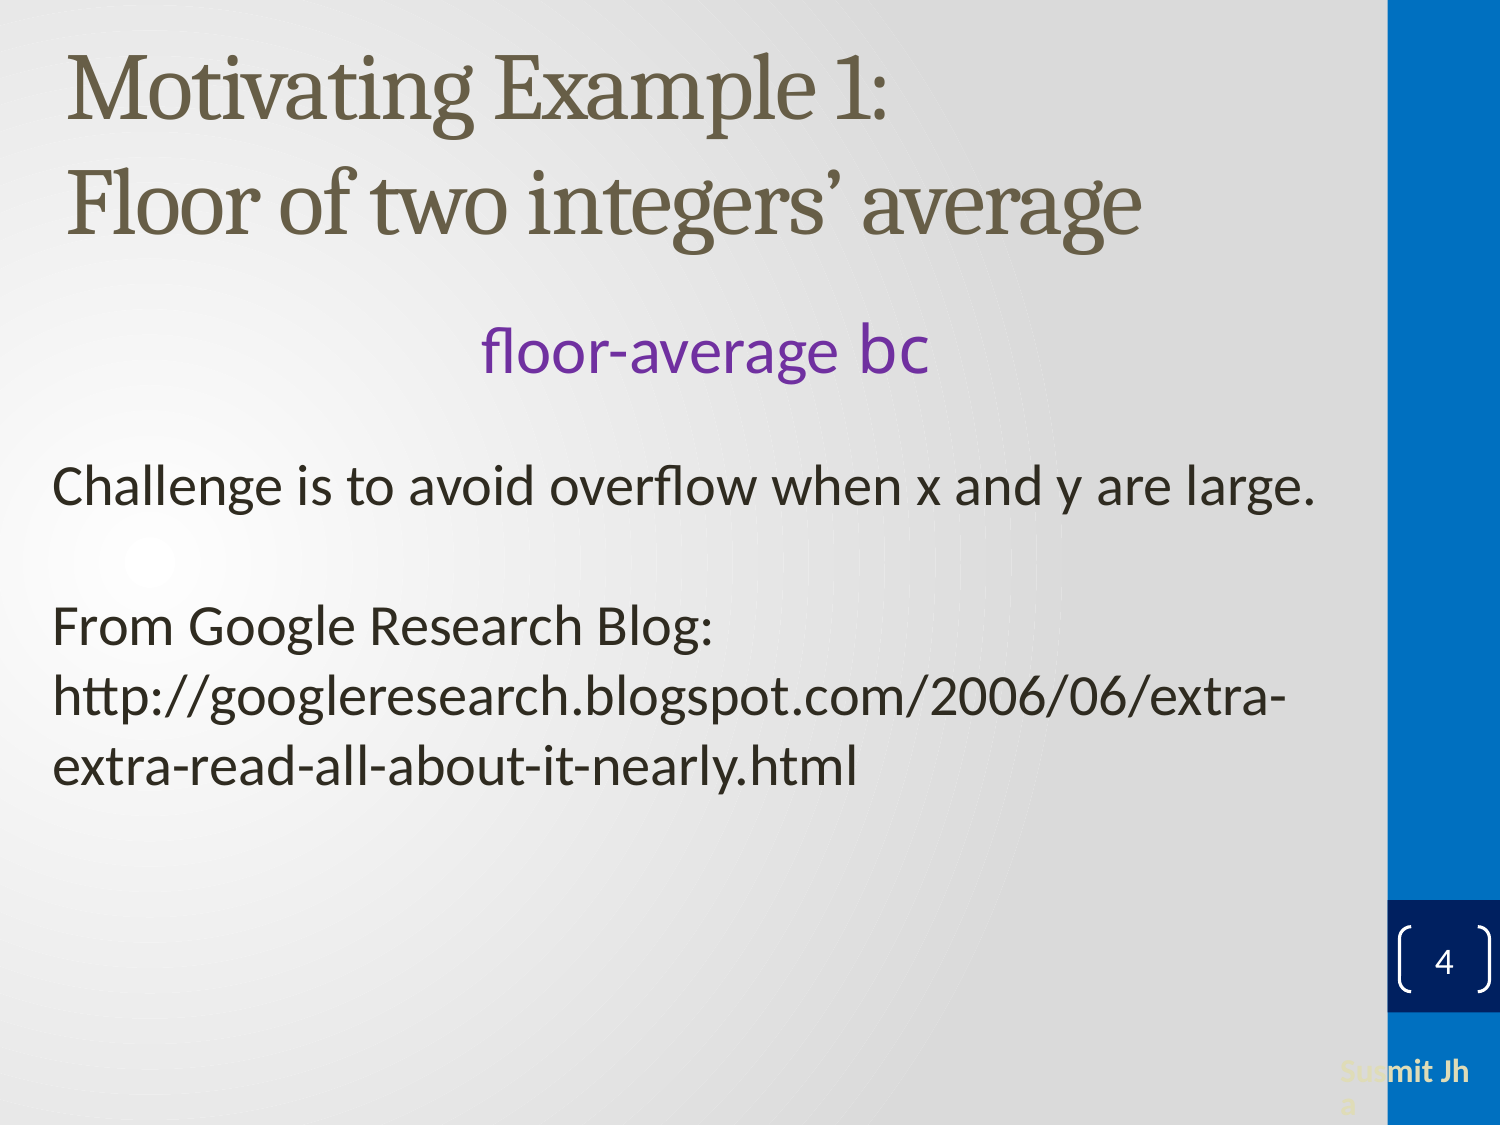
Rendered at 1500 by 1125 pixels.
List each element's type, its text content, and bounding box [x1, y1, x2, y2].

slide_number 4 [1397, 925, 1492, 994]
footer Susmit Jha [1325, 1012, 1500, 1125]
text_box [37, 275, 1325, 1075]
title Motivating Example 1: Floor of two integers’ average [50, 45, 1325, 233]
